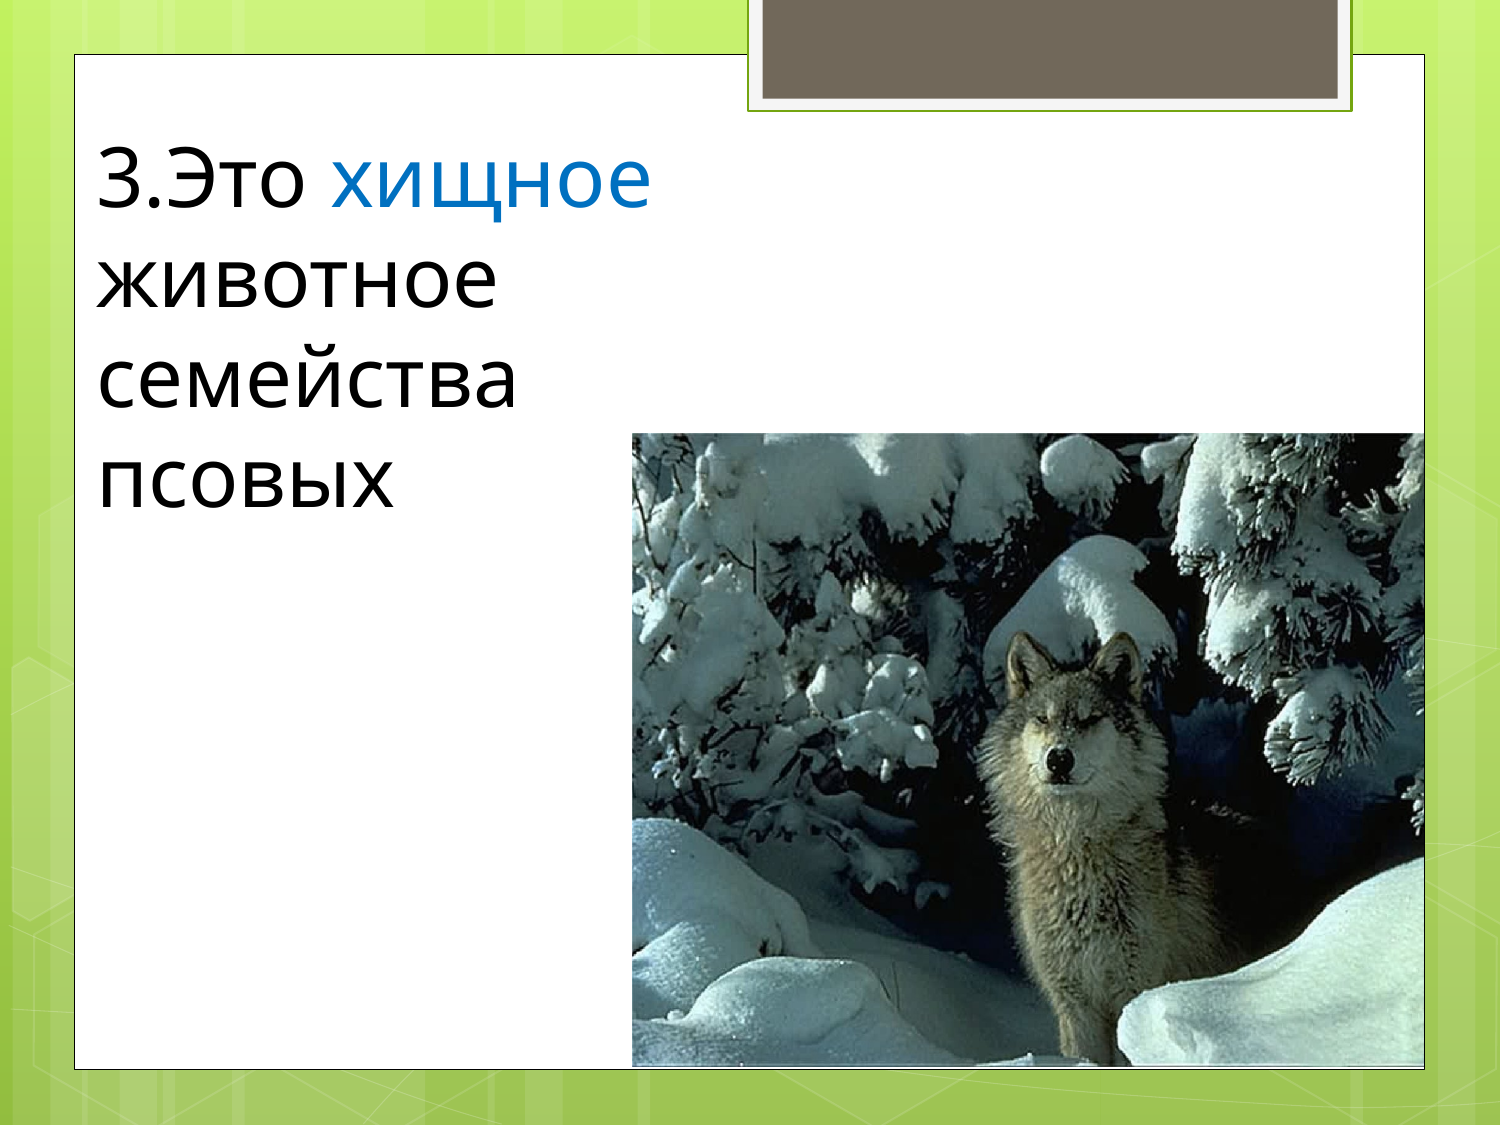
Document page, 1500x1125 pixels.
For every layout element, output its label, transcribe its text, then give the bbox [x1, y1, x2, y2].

picture [632, 433, 1425, 1067]
text_box 3.Это хищное животное семейства псовых [81, 117, 832, 532]
